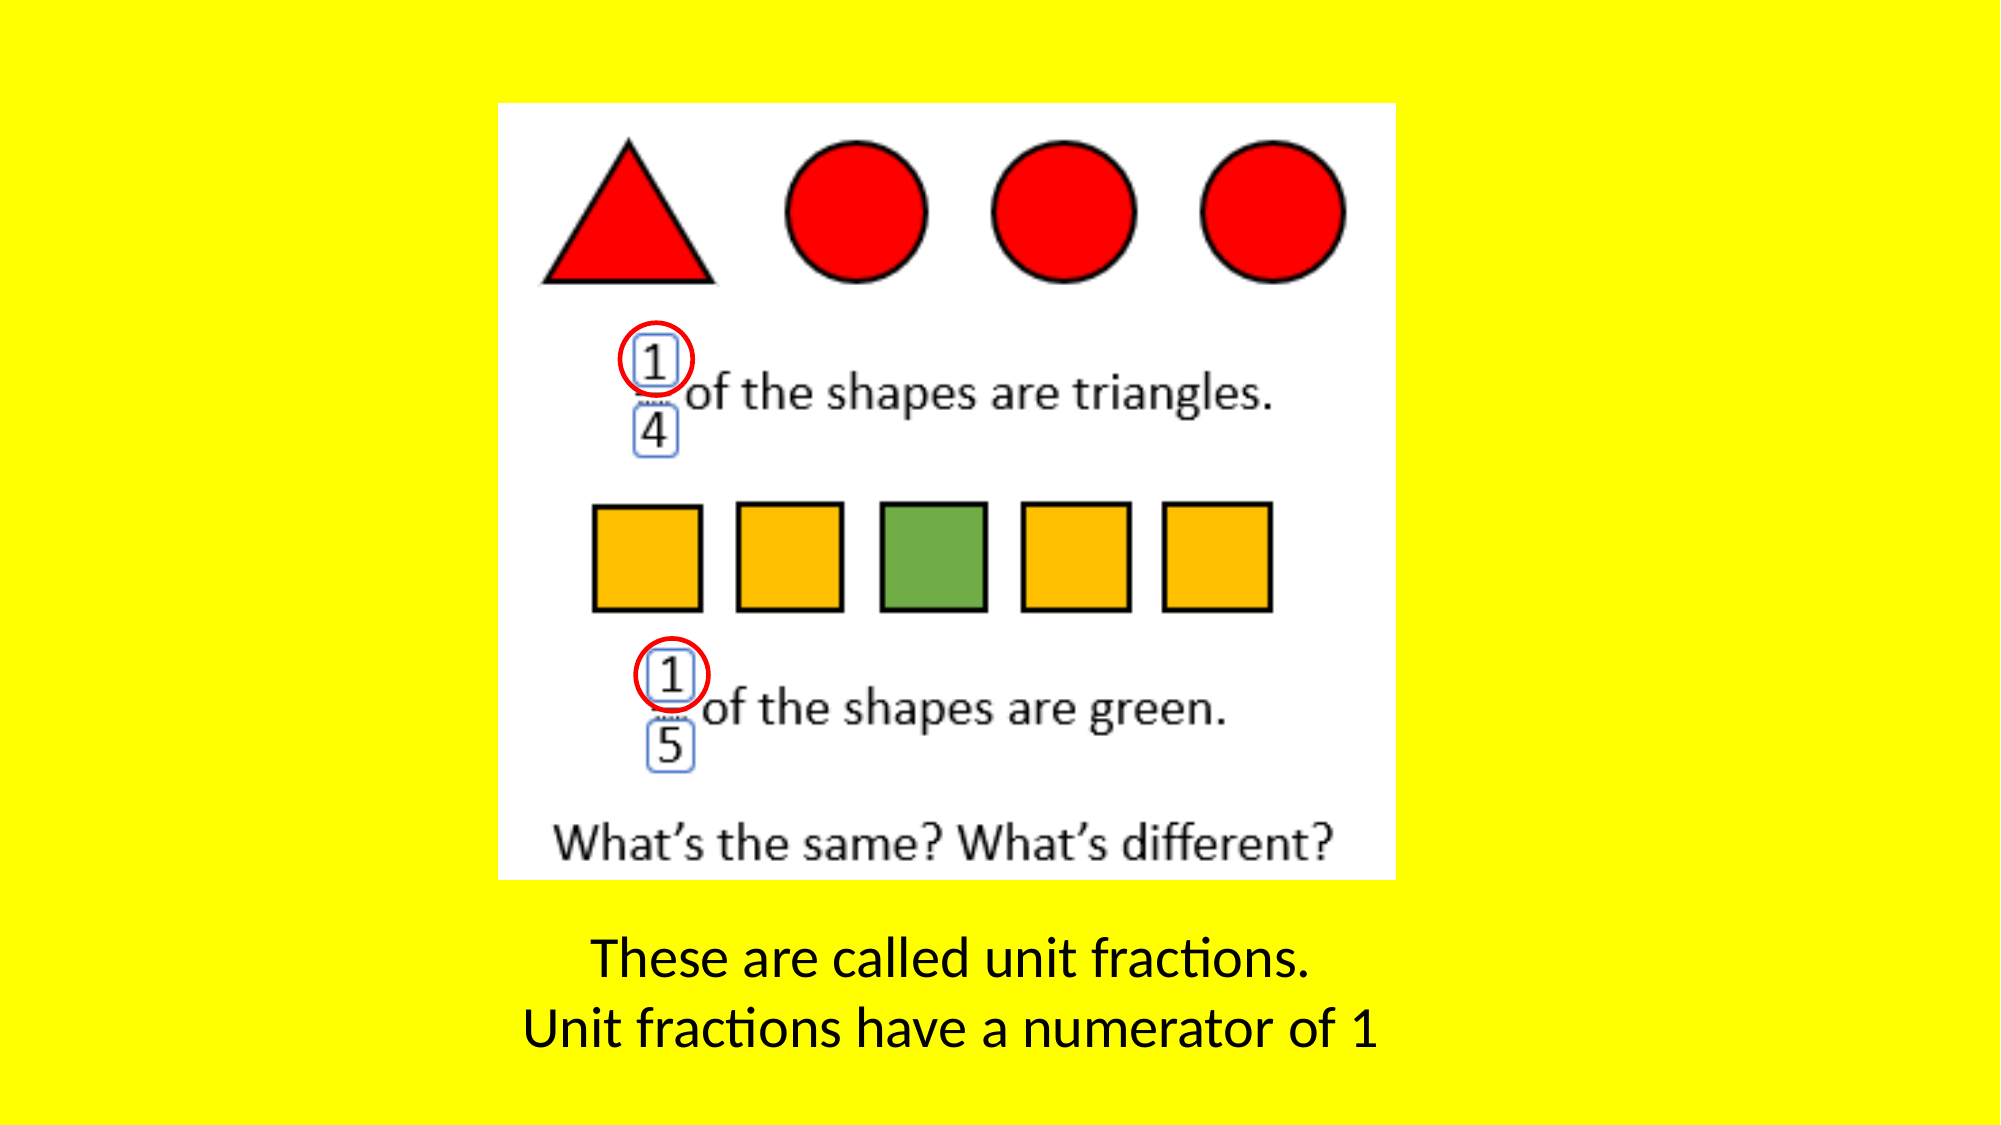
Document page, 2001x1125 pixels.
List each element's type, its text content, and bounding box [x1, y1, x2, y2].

picture [498, 103, 1396, 880]
text_box These are called unit fractions. Unit fractions have a numerator of 1 [498, 911, 1405, 1067]
